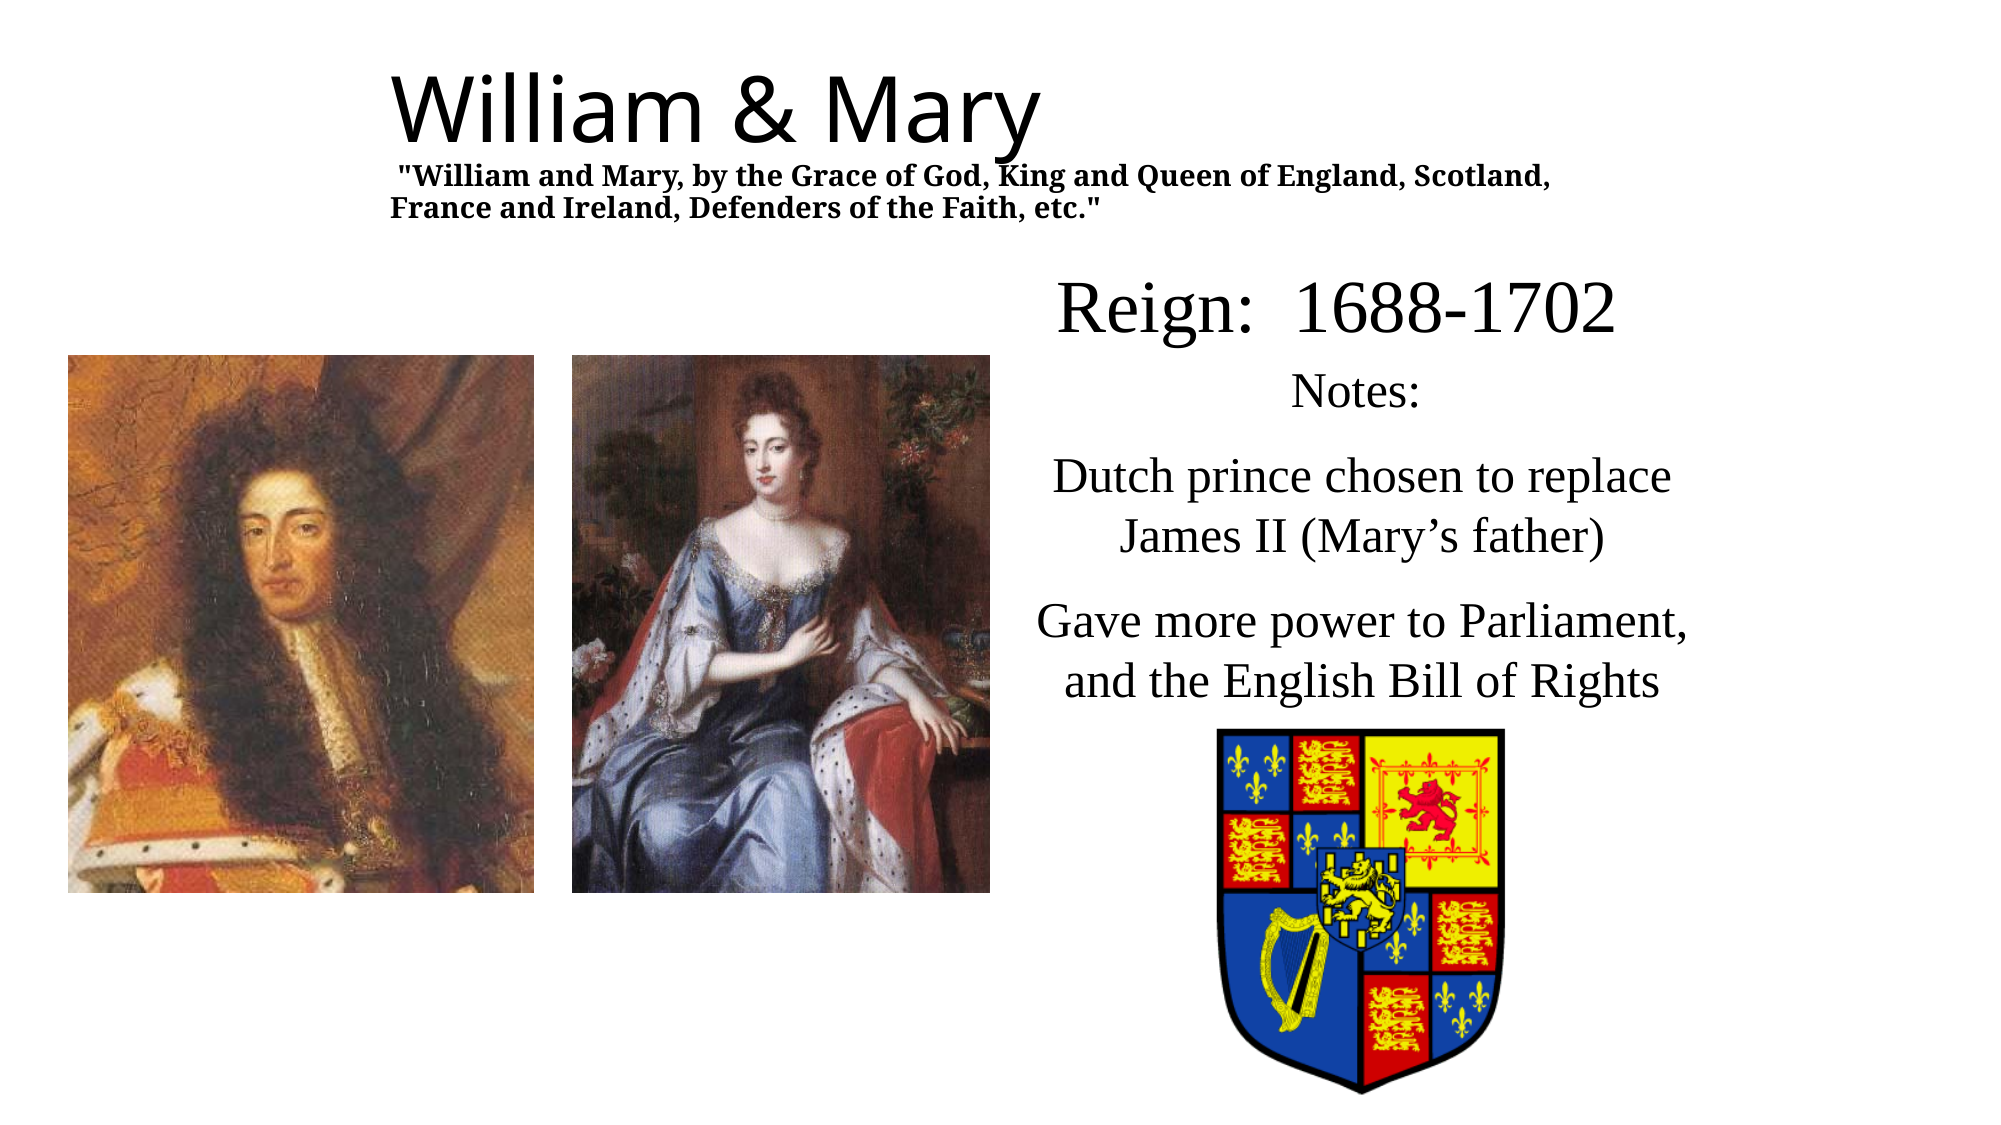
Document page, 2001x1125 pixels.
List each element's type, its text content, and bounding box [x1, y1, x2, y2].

text_box Reign: 1688-1702 [987, 249, 1688, 355]
title William & Mary "William and Mary, by the Grace of God, King and Queen of England, Scotland, France and Ireland, Defenders of the Faith, etc." [375, 50, 1650, 238]
picture [1212, 724, 1510, 1103]
picture [572, 355, 990, 893]
text_box Notes: Dutch prince chosen to replace James II (Mary’s father) Gave more power to Parliament, and the English Bill of Rights [999, 349, 1725, 998]
picture [68, 355, 534, 893]
